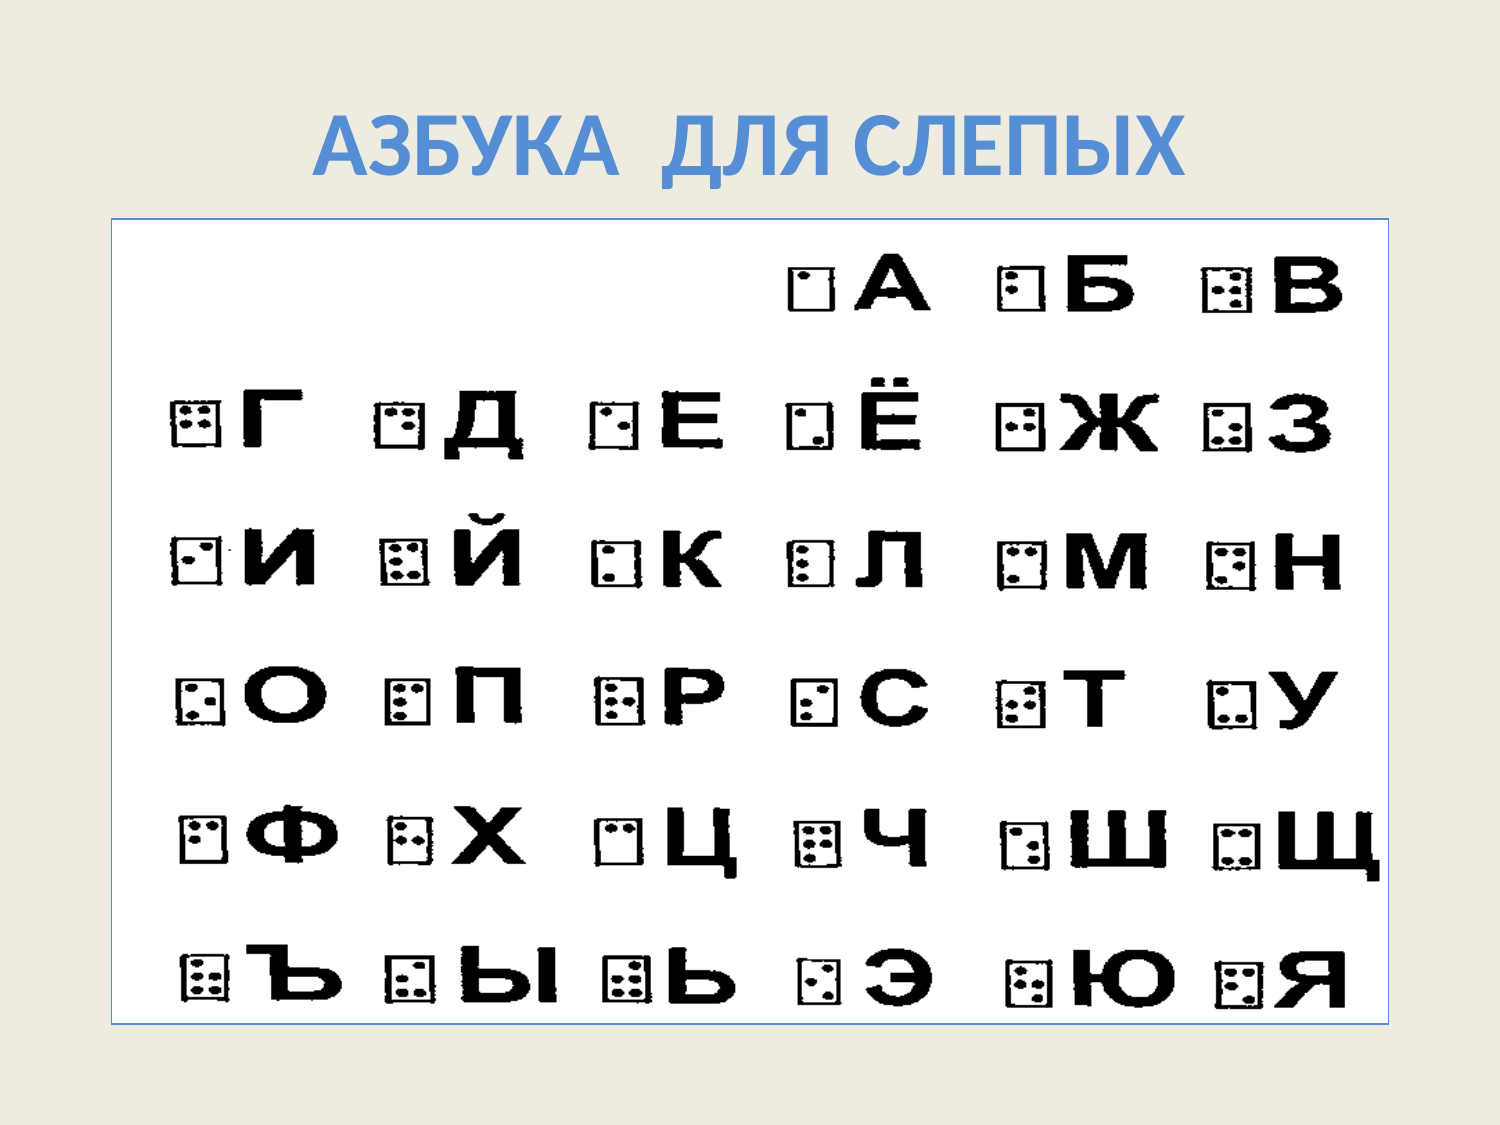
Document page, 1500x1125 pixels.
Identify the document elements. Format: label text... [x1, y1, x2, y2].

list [111, 219, 1389, 1024]
title АЗБУКА ДЛЯ СЛЕПЫХ [75, 45, 1425, 233]
